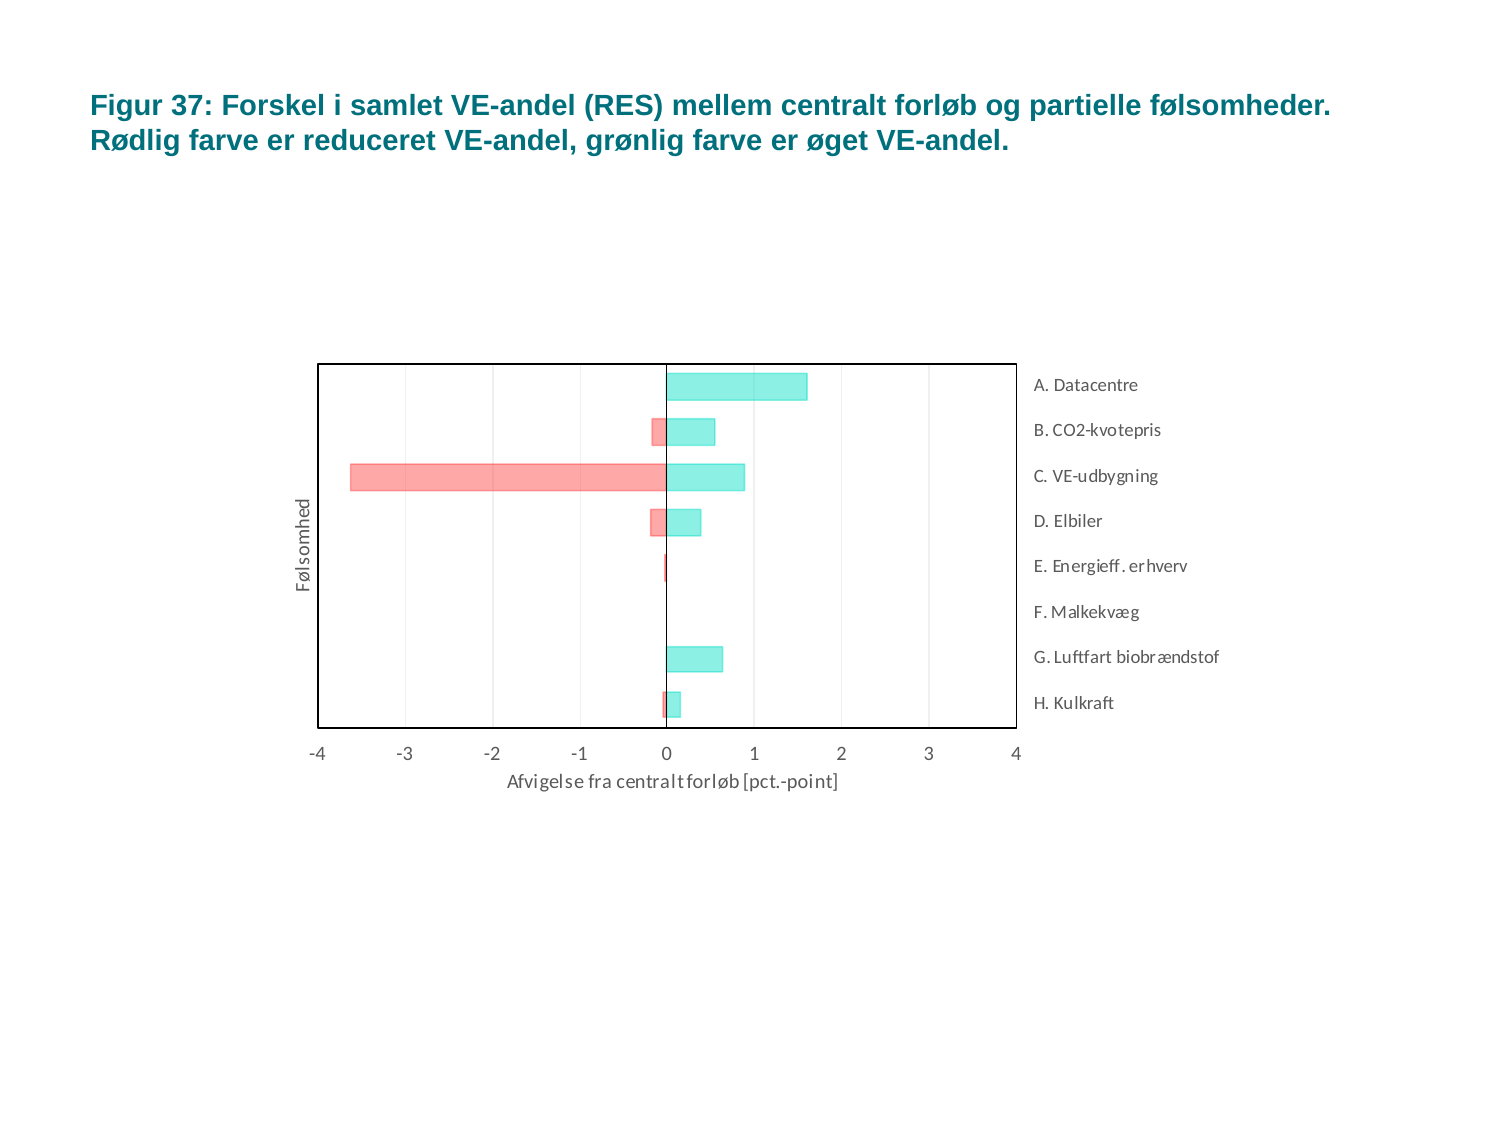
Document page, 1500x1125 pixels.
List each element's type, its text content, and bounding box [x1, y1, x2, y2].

picture [277, 327, 1223, 798]
title Figur 37: Forskel i samlet VE-andel (RES) mellem centralt forløb og partielle følsomheder. Rødlig farve er reduceret VE-andel, grønlig farve er øget VE-andel. [75, 45, 1425, 233]
